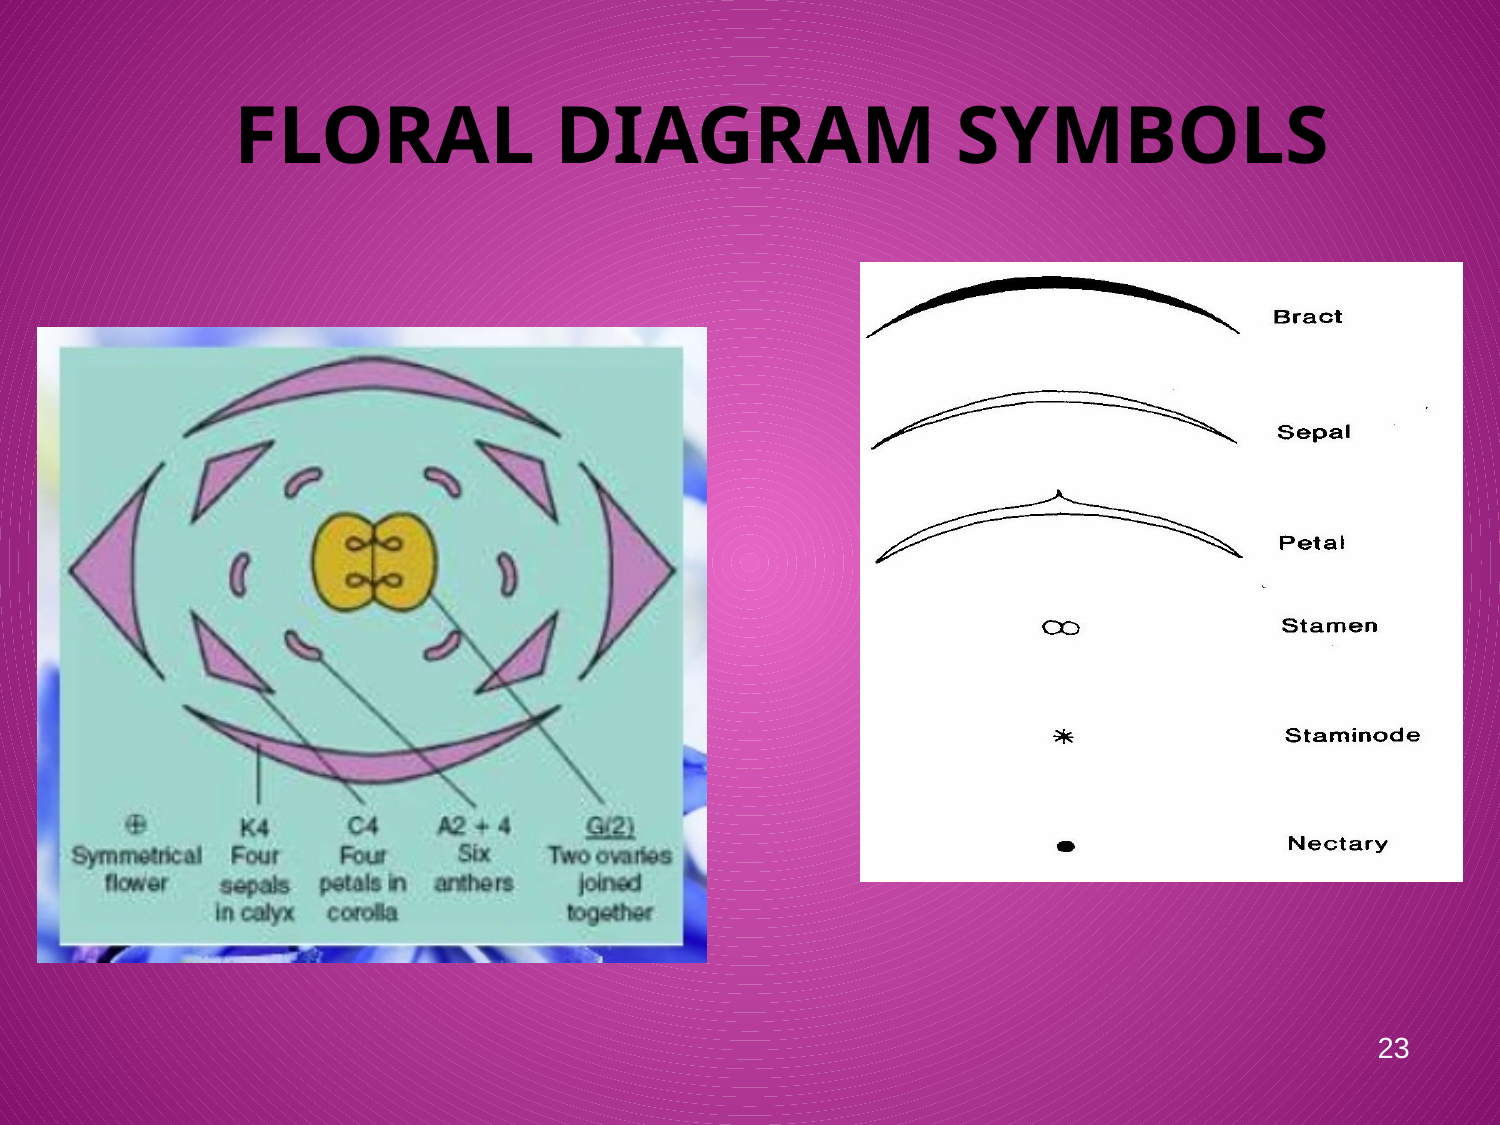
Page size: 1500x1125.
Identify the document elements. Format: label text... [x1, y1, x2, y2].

picture [859, 261, 1463, 882]
picture [36, 326, 707, 963]
text_box 23 [1375, 1027, 1413, 1065]
title Floral Diagram Symbols [232, 0, 1425, 180]
